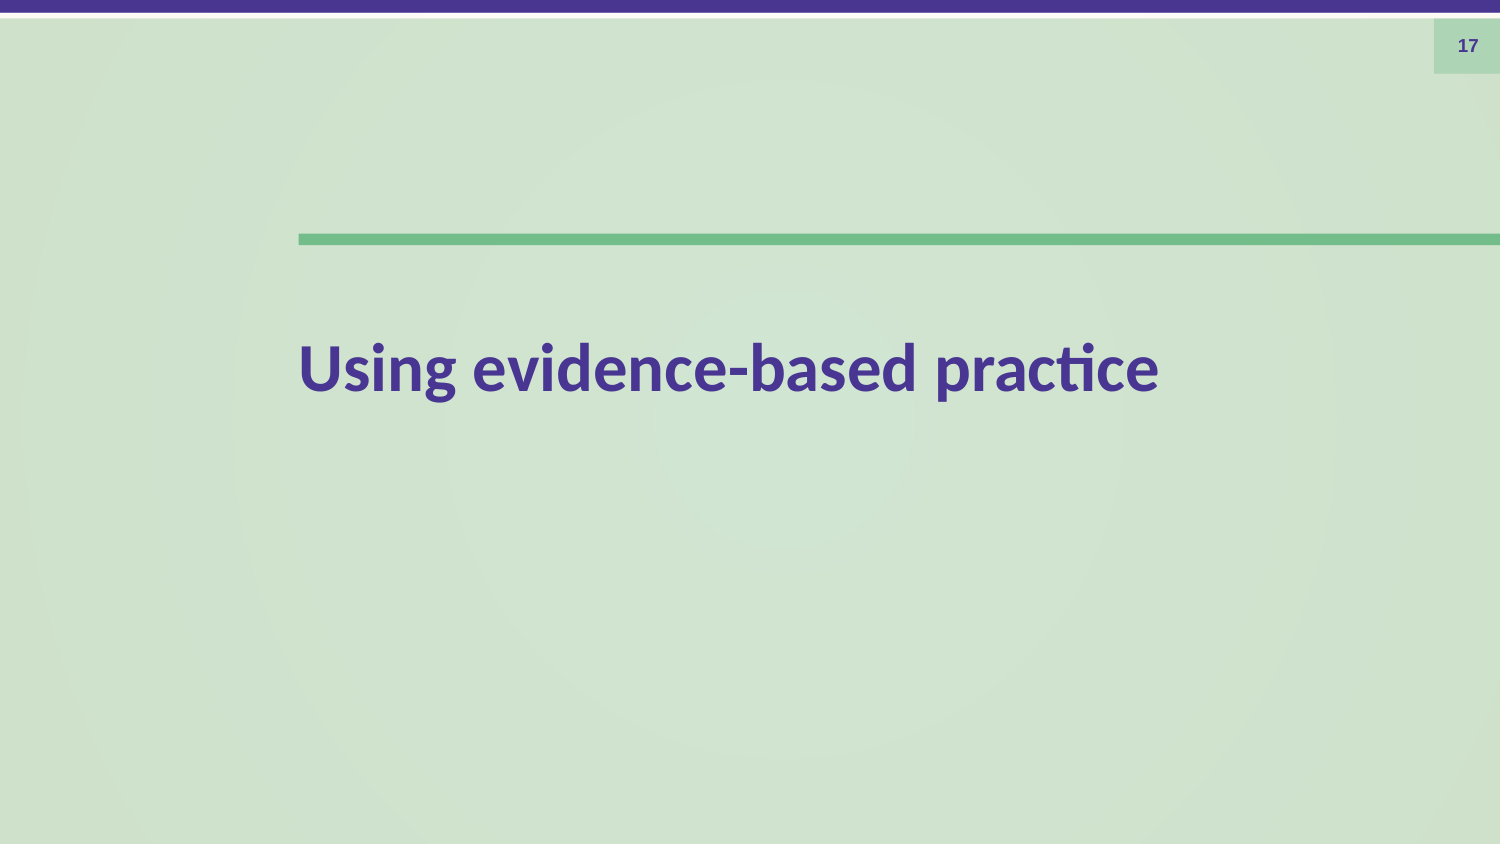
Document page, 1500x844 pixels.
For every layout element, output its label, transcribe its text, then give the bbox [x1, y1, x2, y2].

picture [0, 0, 1500, 844]
slide_number 17 [1426, 22, 1491, 68]
title Using evidence-based practice [298, 262, 1416, 477]
